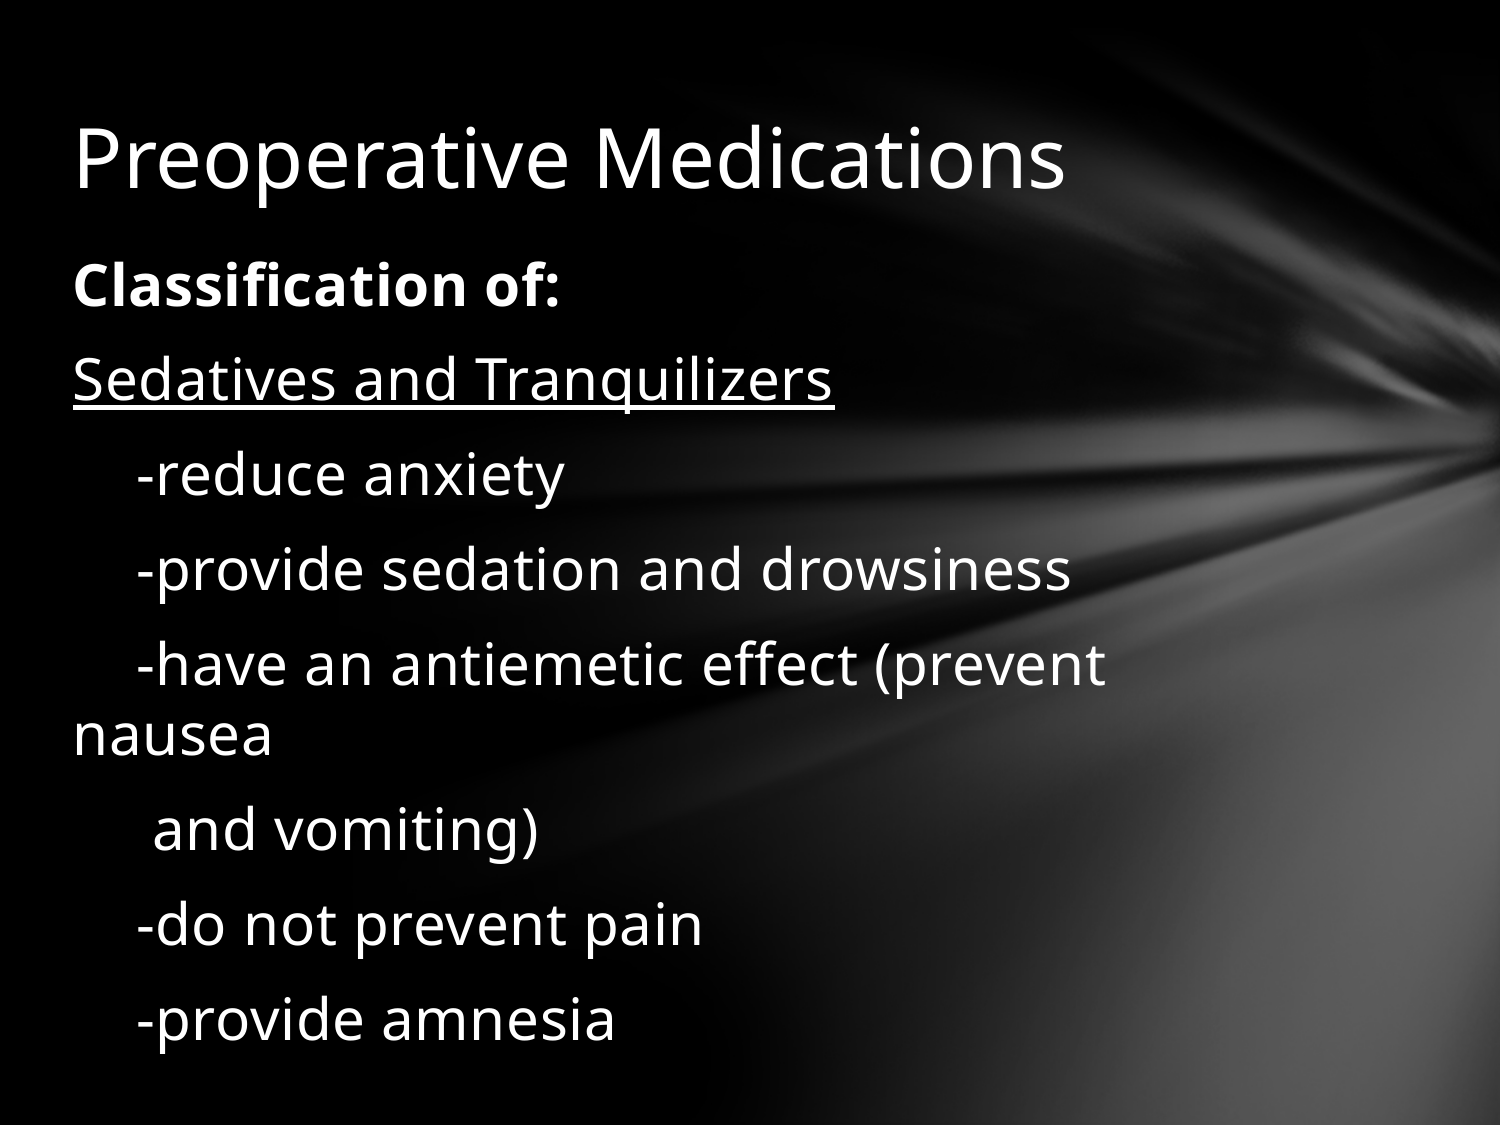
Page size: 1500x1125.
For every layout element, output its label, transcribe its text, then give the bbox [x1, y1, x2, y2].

title Preoperative Medications [57, 37, 1318, 213]
list Classification of: Sedatives and Tranquilizers -reduce anxiety -provide sedation and drowsiness -have an antiemetic effect (prevent nausea and vomiting) -do not prevent pain -provide amnesia [57, 240, 1318, 1016]
